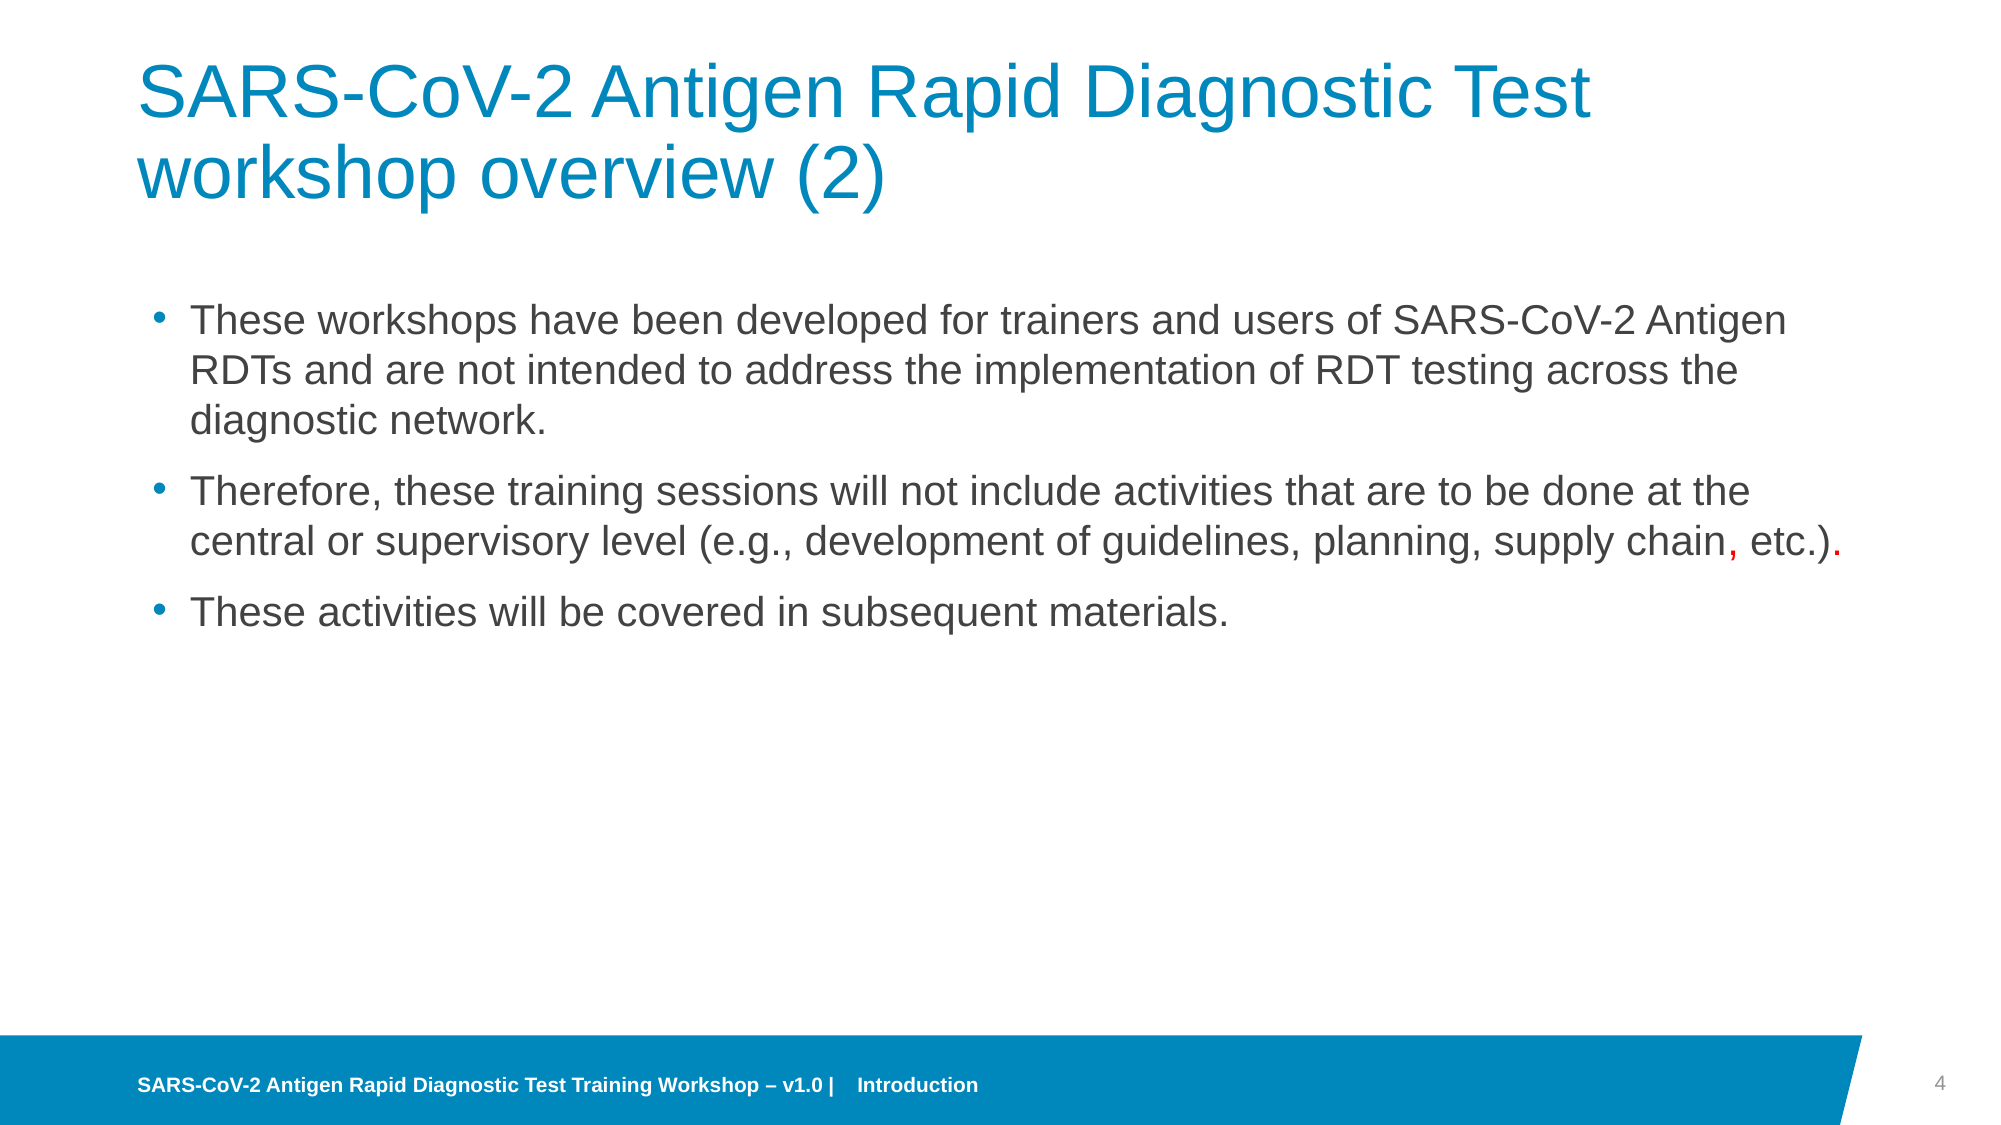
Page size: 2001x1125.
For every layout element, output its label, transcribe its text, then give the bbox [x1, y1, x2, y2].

title SARS-CoV-2 Antigen Rapid Diagnostic Test workshop overview (2) [137, 59, 1863, 215]
list These workshops have been developed for trainers and users of SARS-CoV-2 Antigen RDTs and are not intended to address the implementation of RDT testing across the diagnostic network. Therefore, these training sessions will not include activities that are to be done at the central or supervisory level (e.g., development of guidelines, planning, supply chain, etc.). These activities will be covered in subsequent materials. [137, 284, 1863, 1014]
footer SARS-CoV-2 Antigen Rapid Diagnostic Test Training Workshop – v1.0 | Introduction [137, 1042, 1338, 1125]
slide_number 4 [1862, 1035, 1947, 1125]
